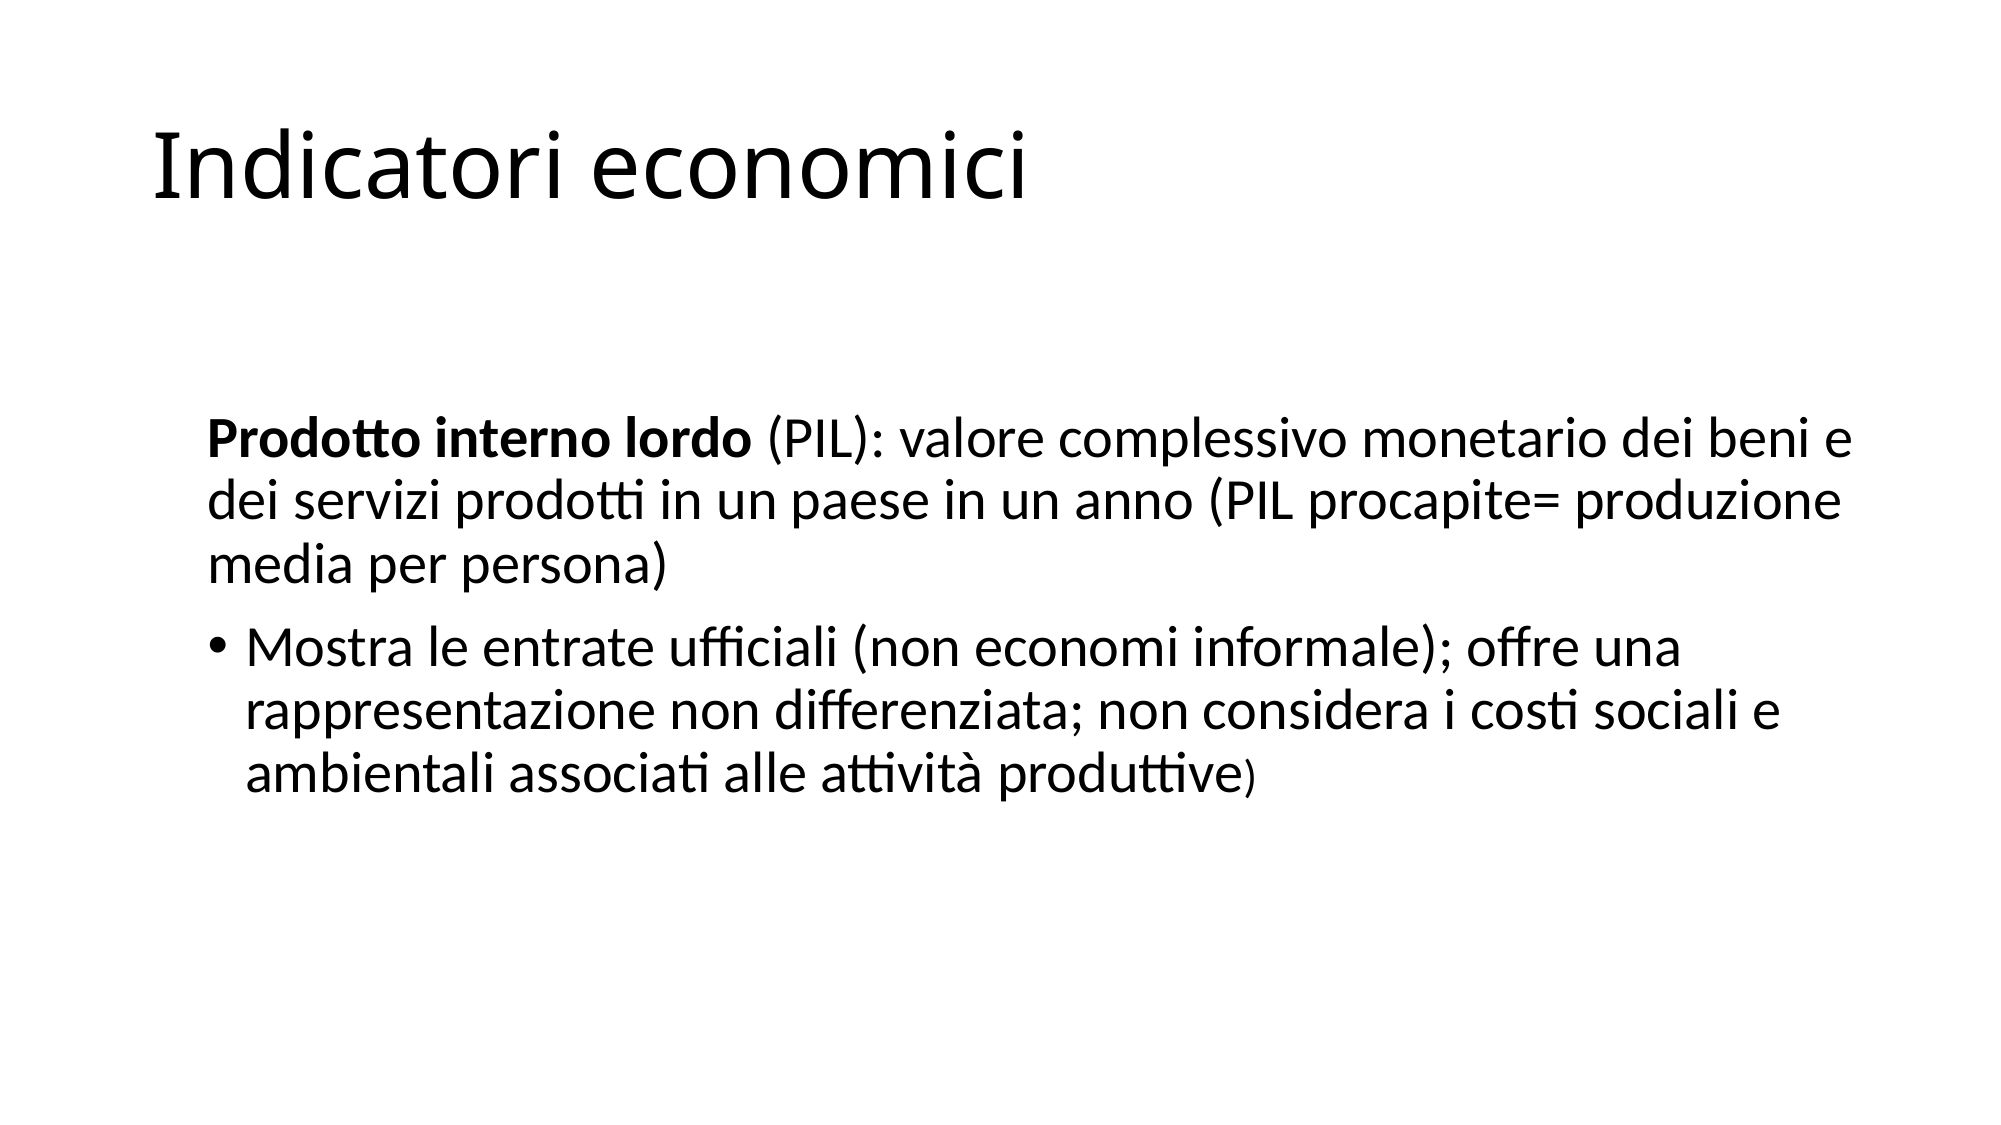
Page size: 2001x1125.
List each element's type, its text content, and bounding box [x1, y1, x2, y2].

title Indicatori economici [137, 59, 1863, 278]
list Prodotto interno lordo (PIL): valore complessivo monetario dei beni e dei servizi prodotti in un paese in un anno (PIL procapite= produzione media per persona) Mostra le entrate ufficiali (non economi informale); offre una rappresentazione non differenziata; non considera i costi sociali e ambientali associati alle attività produttive) [192, 399, 1931, 970]
